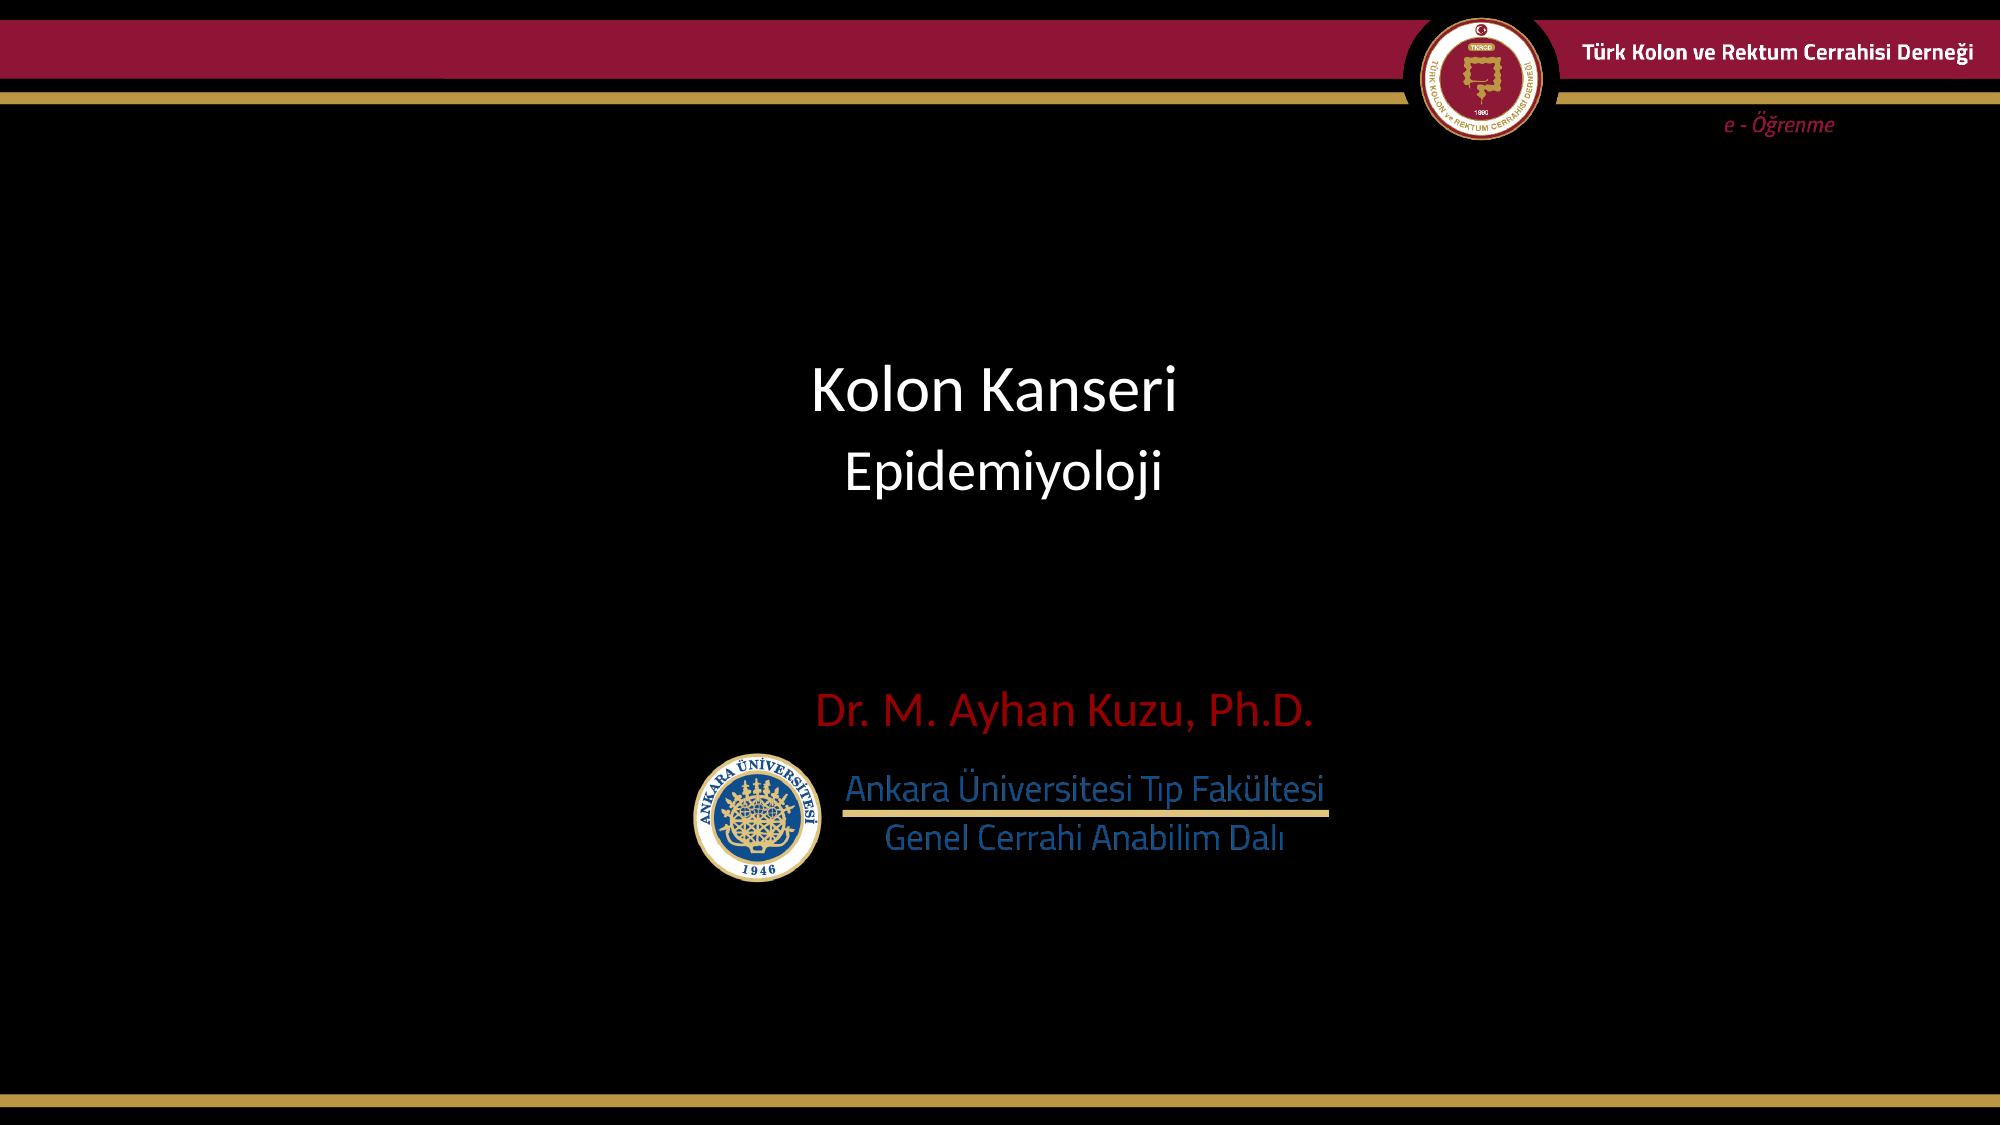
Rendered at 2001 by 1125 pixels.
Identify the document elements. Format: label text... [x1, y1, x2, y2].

subtitle Dr. M. Ayhan Kuzu, Ph.D. [446, 675, 1572, 948]
title Kolon Kanseri Epidemiyoloji [245, 123, 1746, 515]
picture [0, 0, 2000, 1125]
